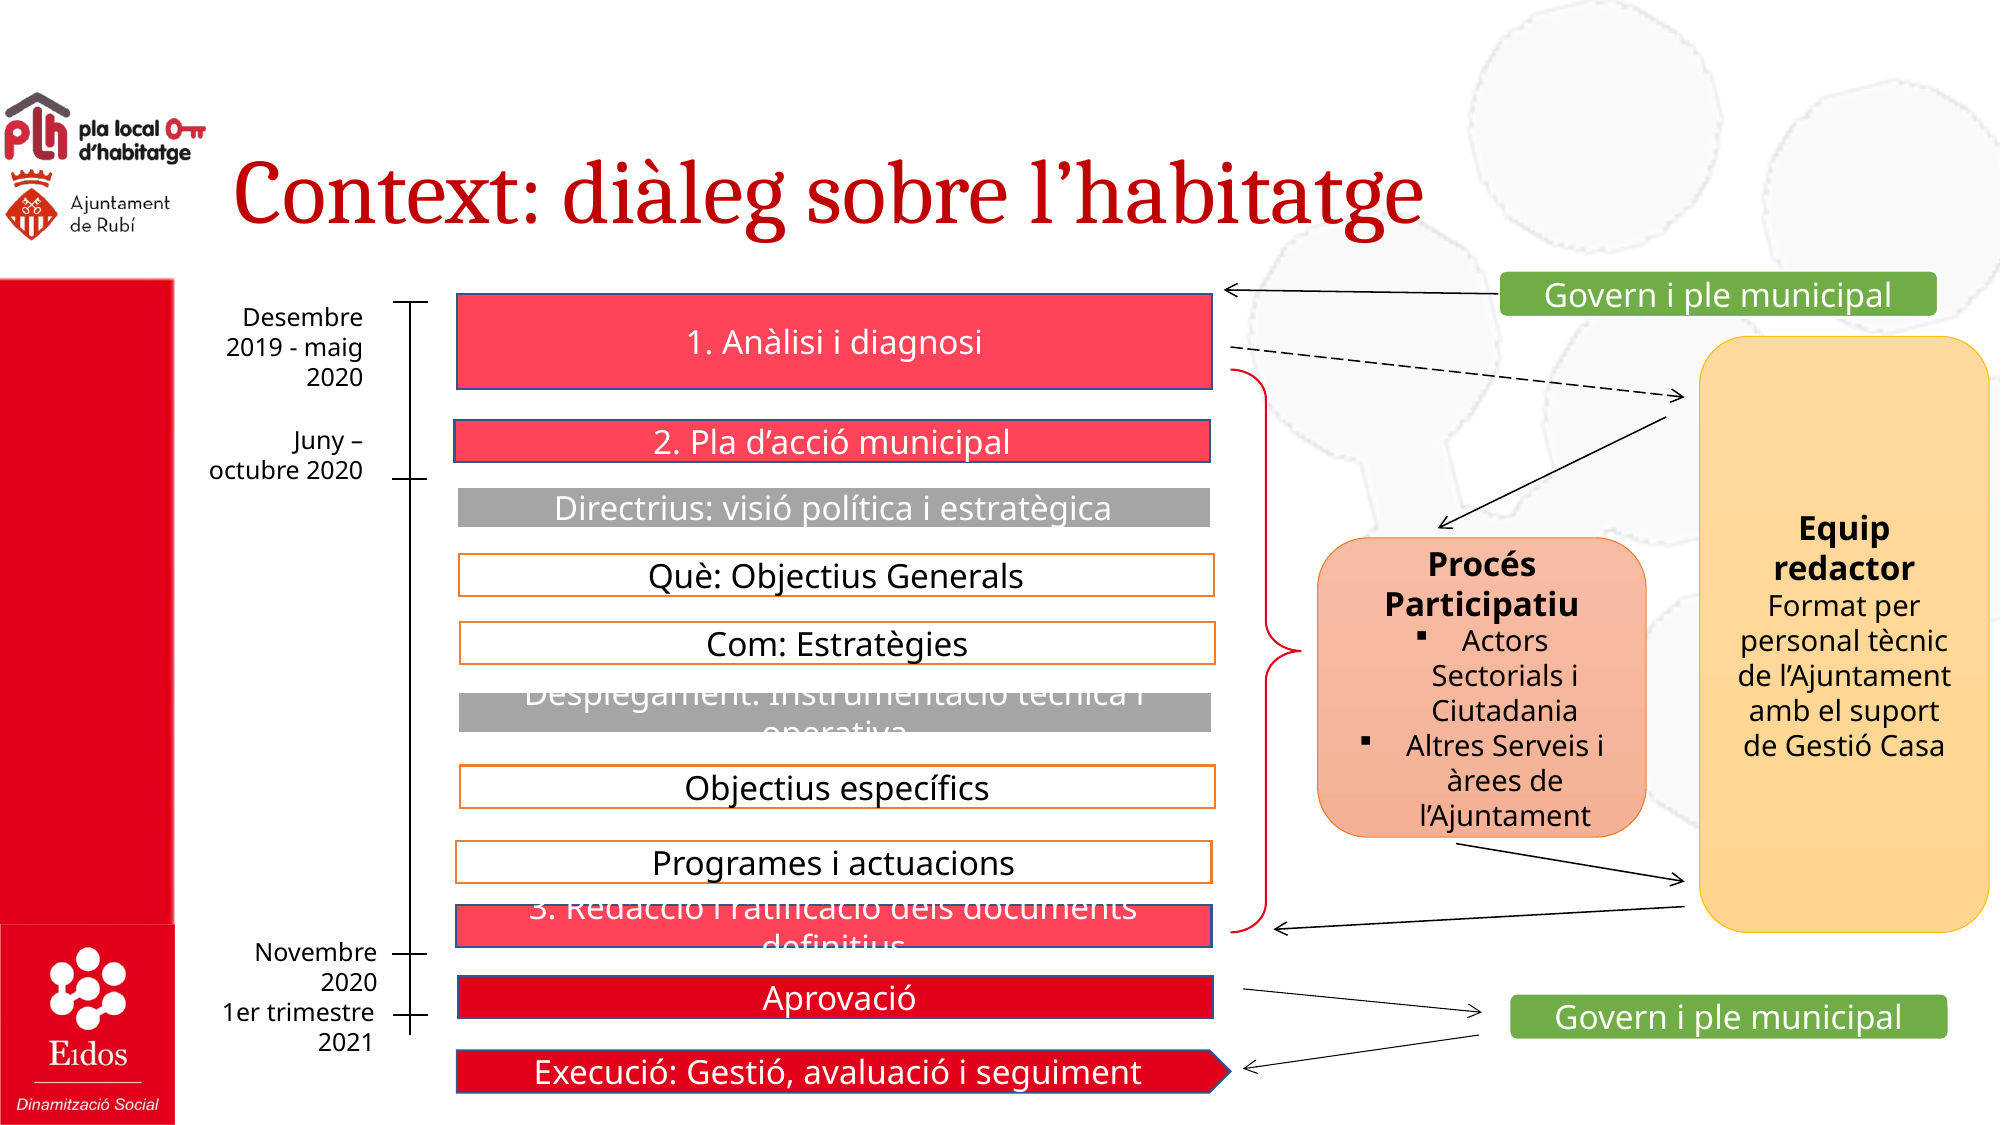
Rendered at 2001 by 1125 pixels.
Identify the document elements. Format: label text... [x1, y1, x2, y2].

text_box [1242, 1035, 1480, 1069]
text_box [1230, 347, 1685, 398]
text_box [1223, 289, 1499, 294]
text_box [1437, 416, 1667, 529]
text_box Context: diàleg sobre l’habitatge [219, 84, 1888, 303]
text_box Govern i ple municipal [1507, 991, 1951, 1042]
text_box 3. Redacció i ratificació dels documents definitius [455, 904, 1213, 948]
text_box Novembre 2020 [187, 929, 393, 1004]
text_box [1243, 988, 1482, 1013]
text_box [1230, 398, 1302, 933]
text_box Programes i actuacions [455, 840, 1213, 884]
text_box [1273, 906, 1685, 930]
text_box Com: Estratègies [459, 621, 1216, 665]
text_box 1er trimestre 2021 [185, 989, 390, 1065]
text_box 2. Pla d’acció municipal [453, 419, 1211, 463]
text_box Procés Participatiu Actors Sectorials i Ciutadania Altres Serveis i àrees de l’Ajuntament [1317, 537, 1647, 838]
text_box Objectius específics [459, 764, 1216, 809]
text_box Equip redactor Format per personal tècnic de l’Ajuntament amb el suport de Gestió Casa [1699, 335, 1990, 933]
text_box Directrius: visió política i estratègica [454, 484, 1213, 530]
picture [0, 91, 208, 1125]
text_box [1455, 843, 1685, 882]
text_box Què: Objectius Generals [458, 553, 1215, 597]
text_box Govern i ple municipal [1496, 268, 1941, 319]
text_box Desplegament: Instrumentació tècnica i operativa [455, 690, 1214, 735]
text_box Juny – octubre 2020 [173, 416, 379, 492]
text_box 1. Anàlisi i diagnosi [456, 303, 1213, 390]
text_box Execució: Gestió, avaluació i seguiment [455, 1049, 1232, 1094]
text_box Aprovació [457, 975, 1214, 1019]
text_box Desembre 2019 - maig 2020 [173, 293, 379, 399]
